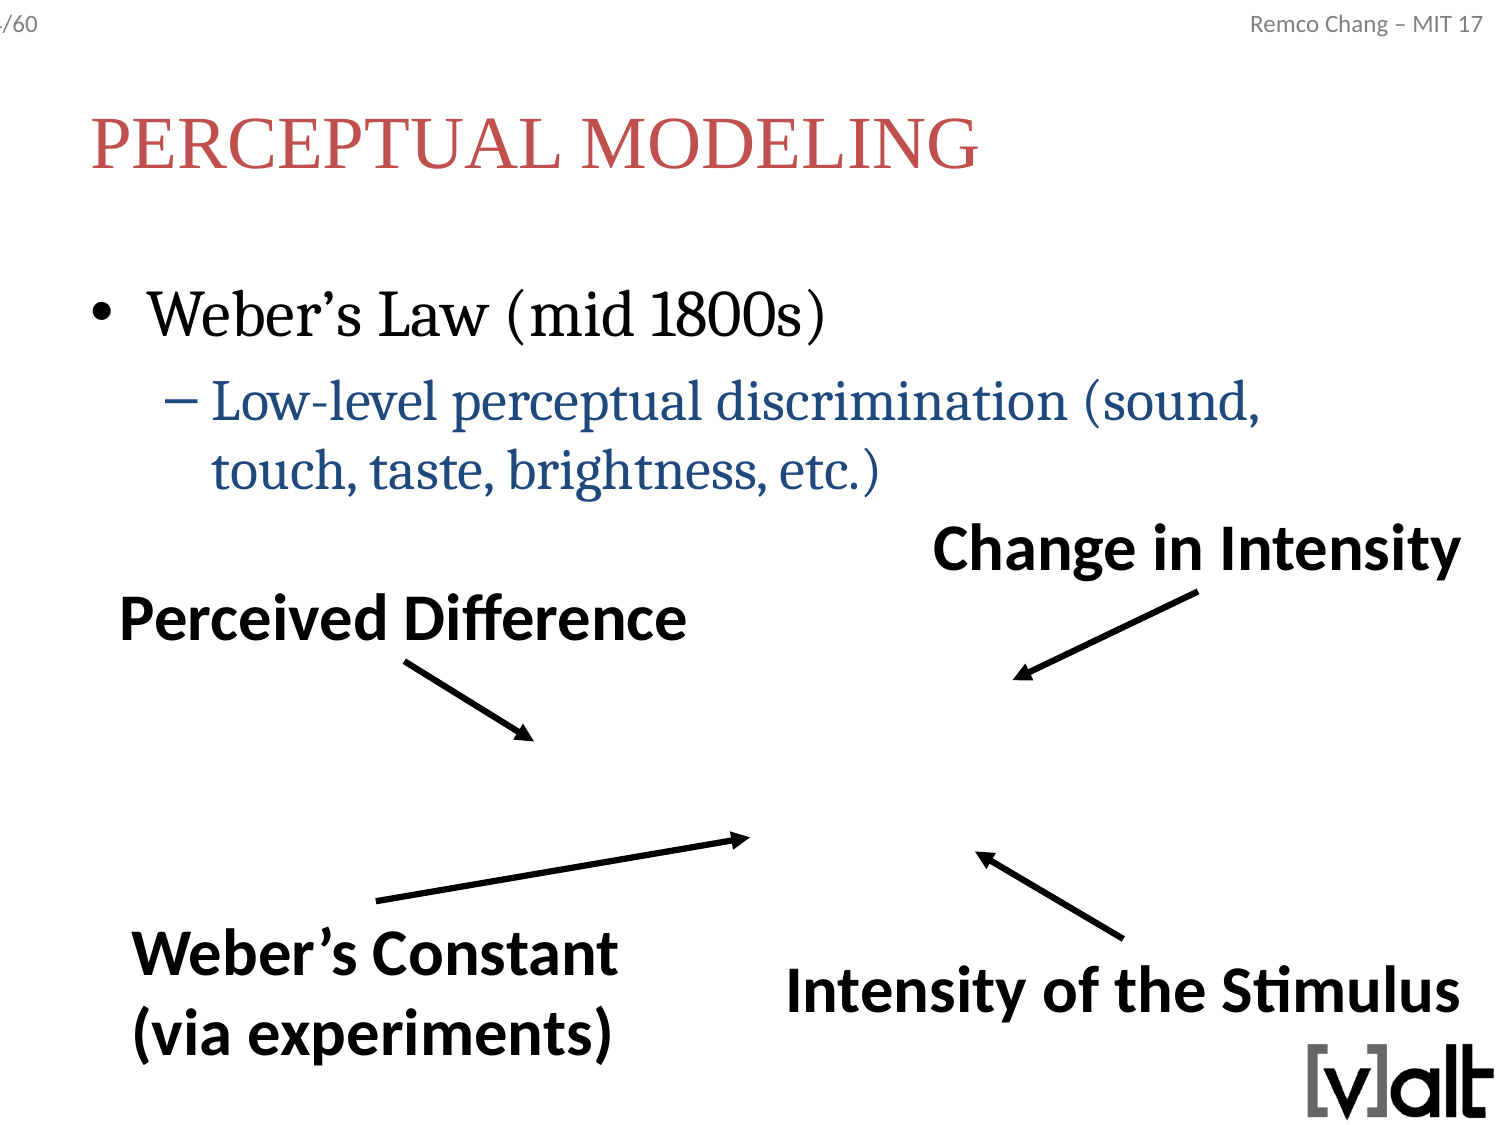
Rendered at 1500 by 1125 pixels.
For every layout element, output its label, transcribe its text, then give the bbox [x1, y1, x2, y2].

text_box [915, 496, 1481, 681]
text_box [100, 566, 708, 742]
picture [1299, 1034, 1500, 1125]
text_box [113, 837, 751, 1079]
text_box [766, 851, 1481, 1036]
title Perceptual Modeling [75, 45, 1425, 233]
